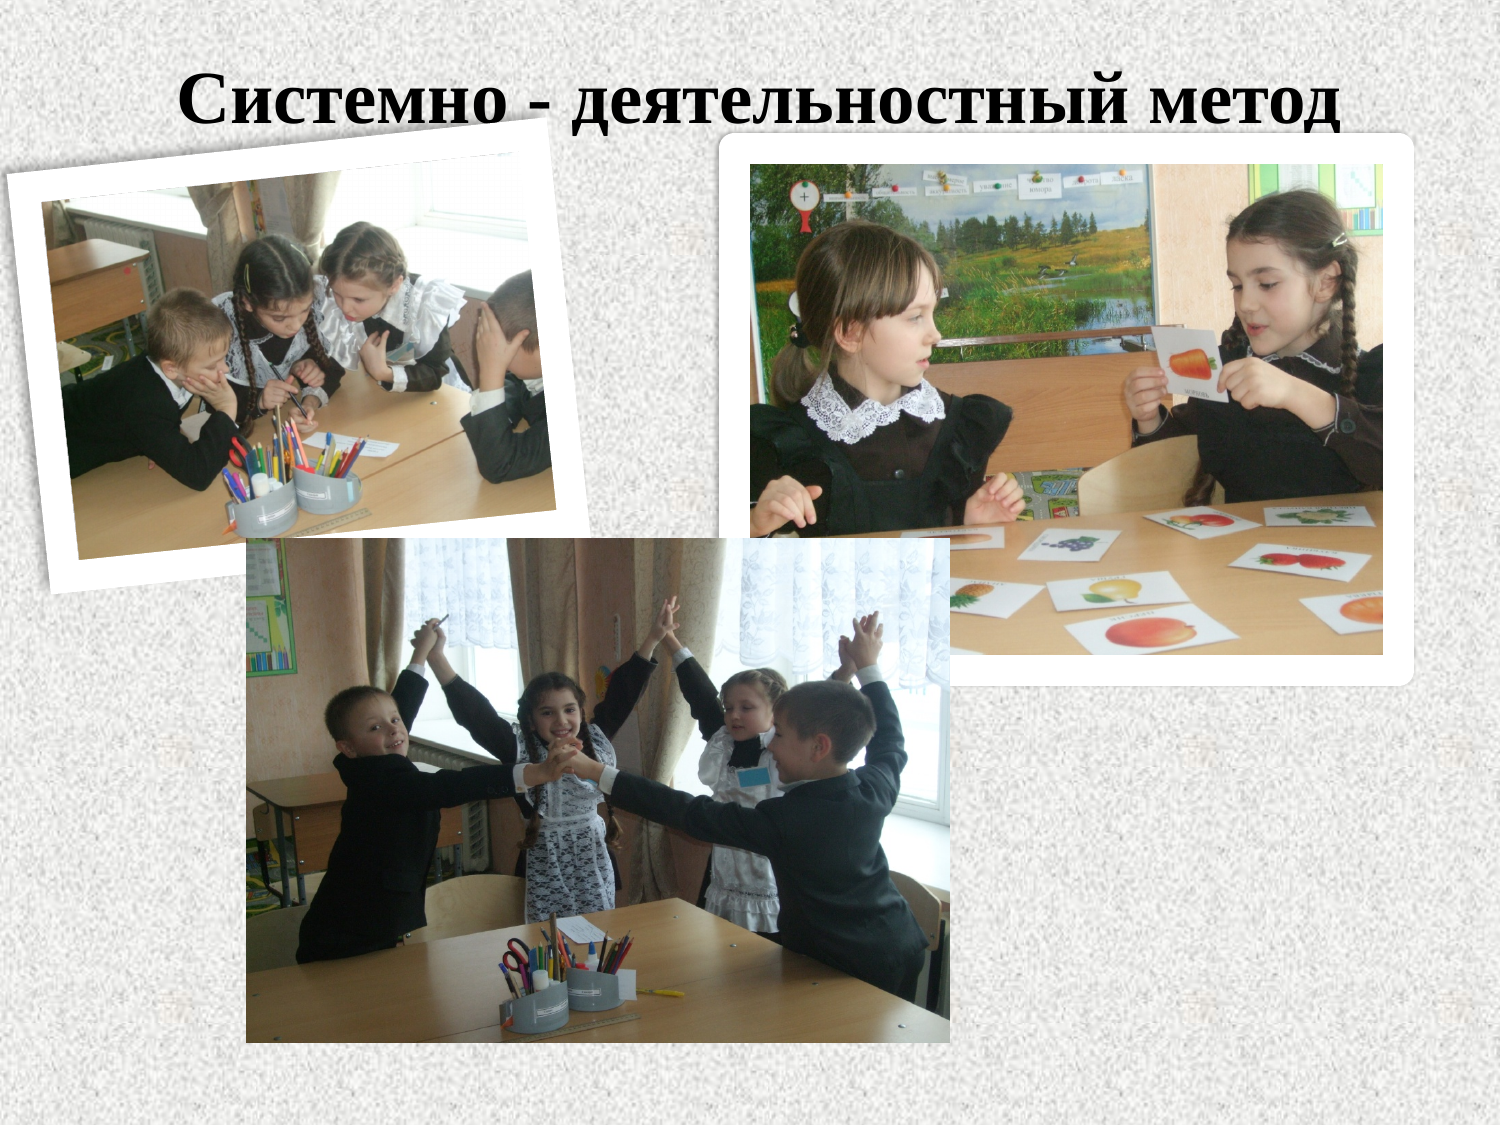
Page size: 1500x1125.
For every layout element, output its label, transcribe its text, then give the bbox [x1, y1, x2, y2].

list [58, 175, 540, 537]
title Системно - деятельностный метод [46, 58, 1473, 130]
picture [0, 0, 1500, 1125]
